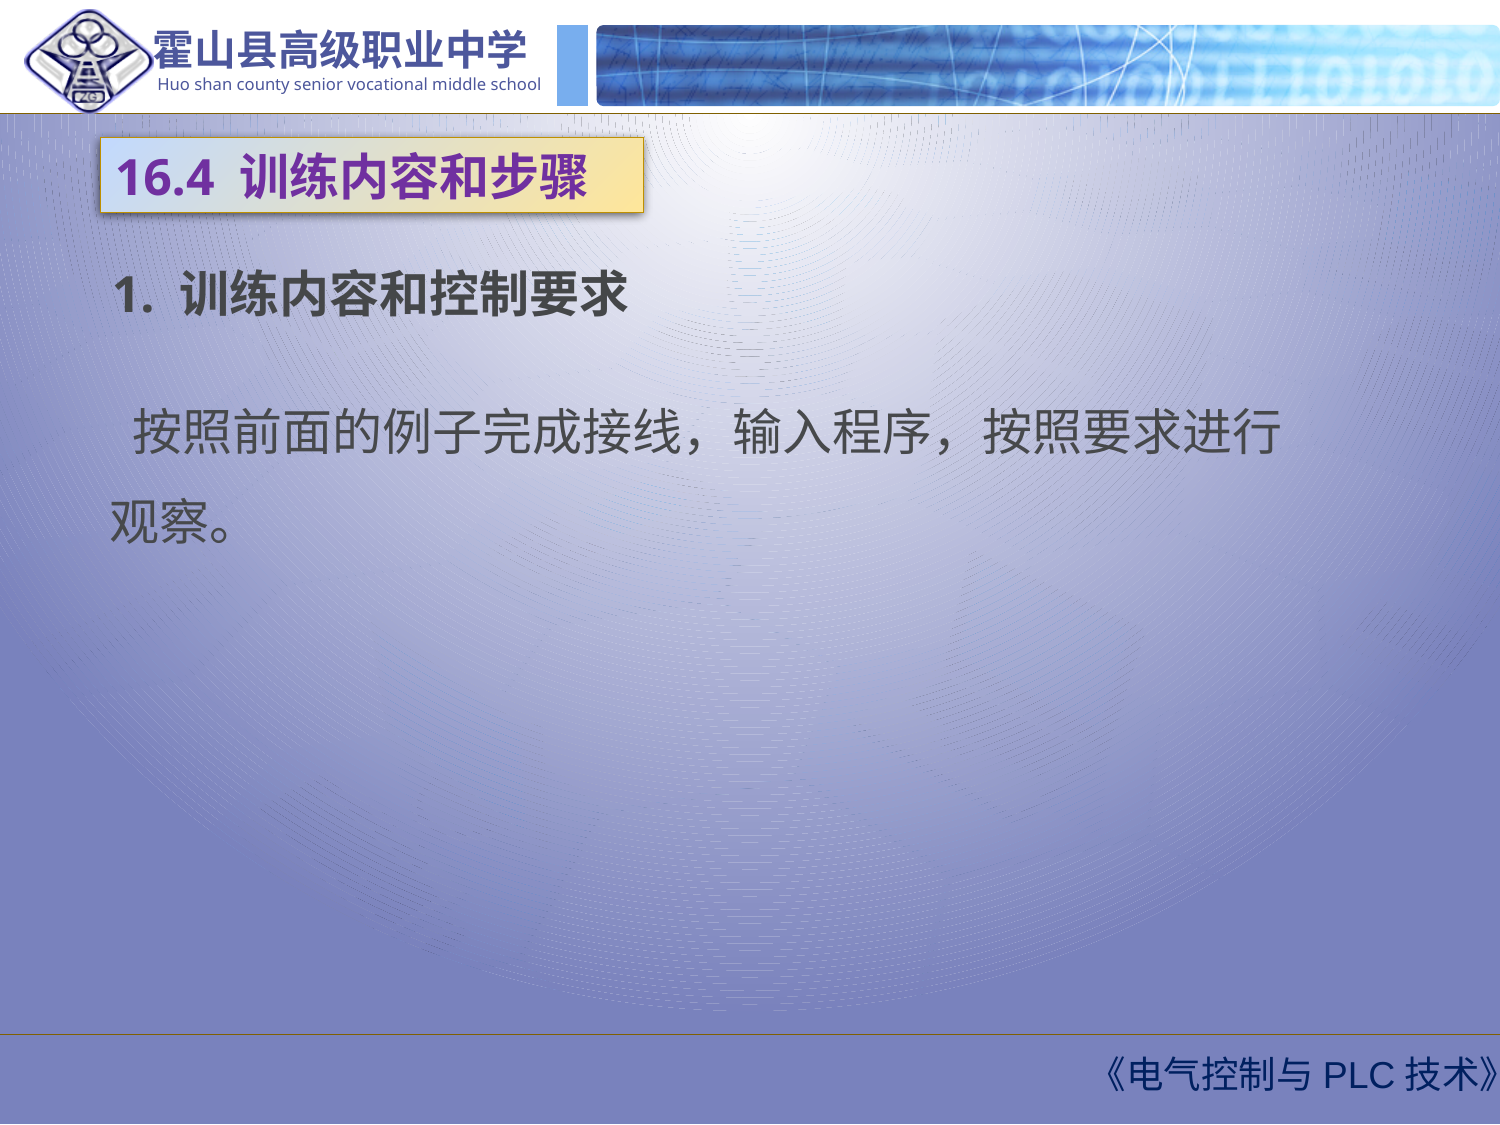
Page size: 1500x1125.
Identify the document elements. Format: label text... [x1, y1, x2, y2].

picture [24, 8, 154, 114]
text_box 按照前面的例子完成接线，输入程序，按照要求进行观察。 [94, 362, 1335, 558]
text_box 1. 训练内容和控制要求 [97, 255, 645, 330]
text_box 16.4 训练内容和步骤 [100, 137, 644, 213]
picture [596, 24, 1500, 107]
